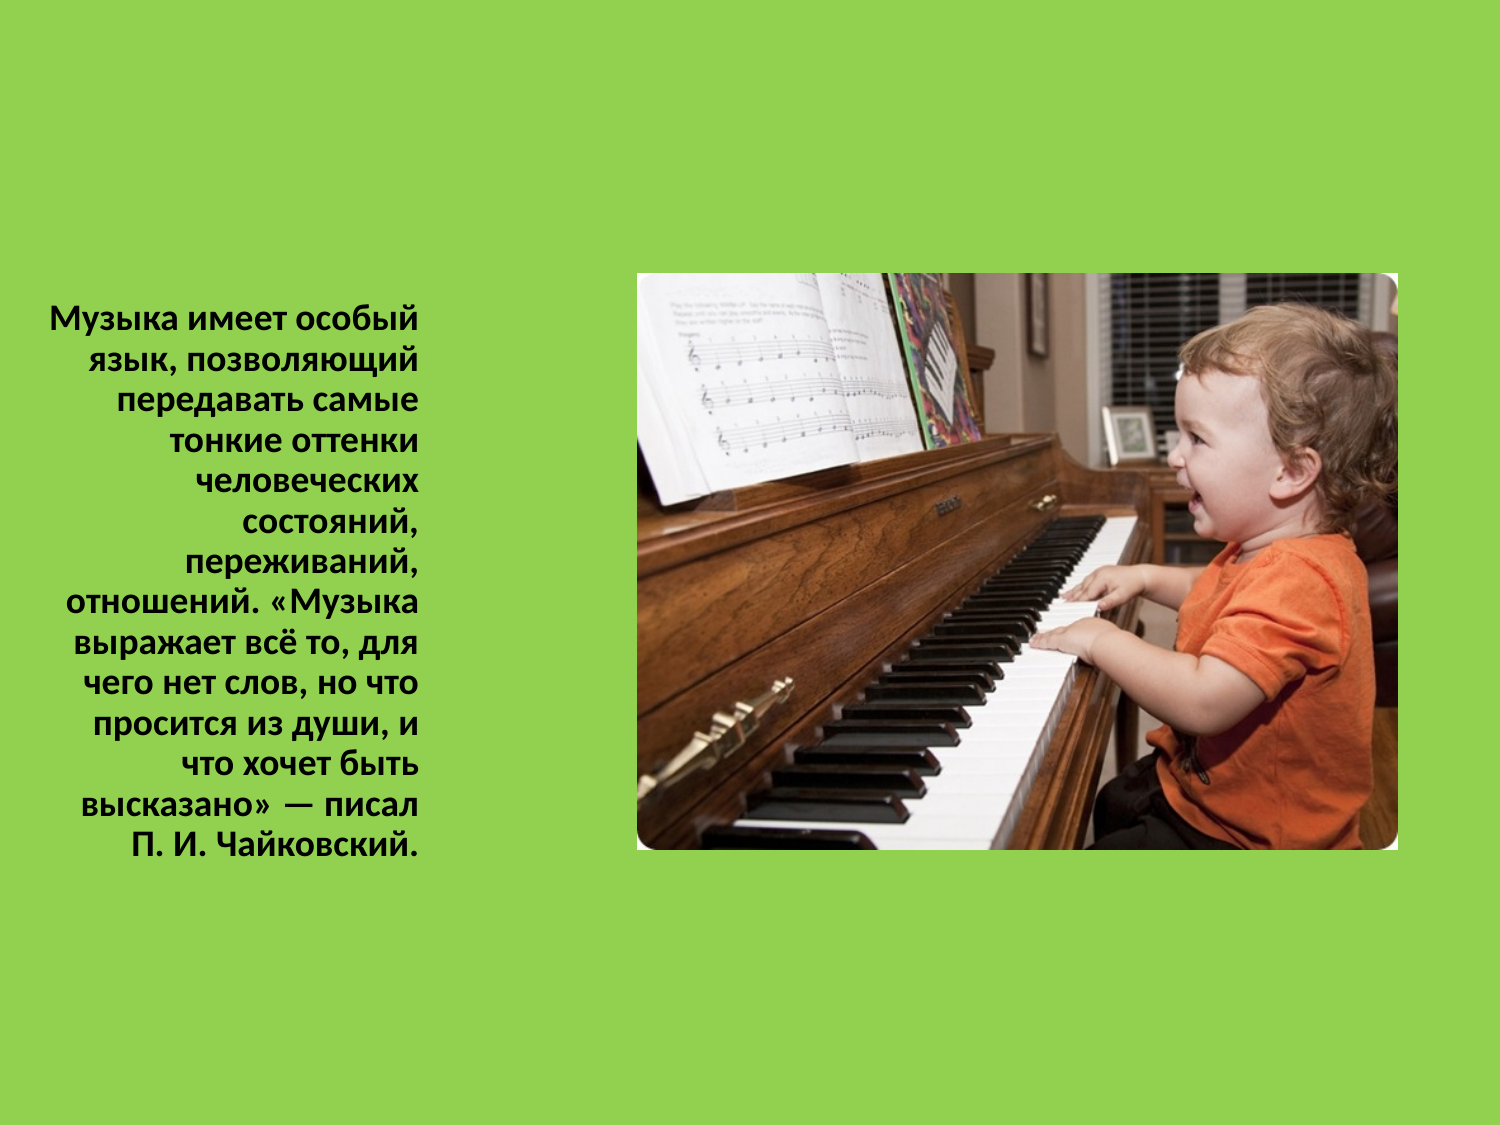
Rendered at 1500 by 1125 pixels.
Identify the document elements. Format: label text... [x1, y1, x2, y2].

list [637, 273, 1398, 850]
list Музыка имеет особый язык, позволяющий передавать самые тонкие оттенки человеческих состояний, переживаний, отношений. «Музыка выражает всё то, для чего нет слов, но что просится из души, и что хочет быть высказано» — писал П. И. Чайковский. [29, 290, 435, 1041]
